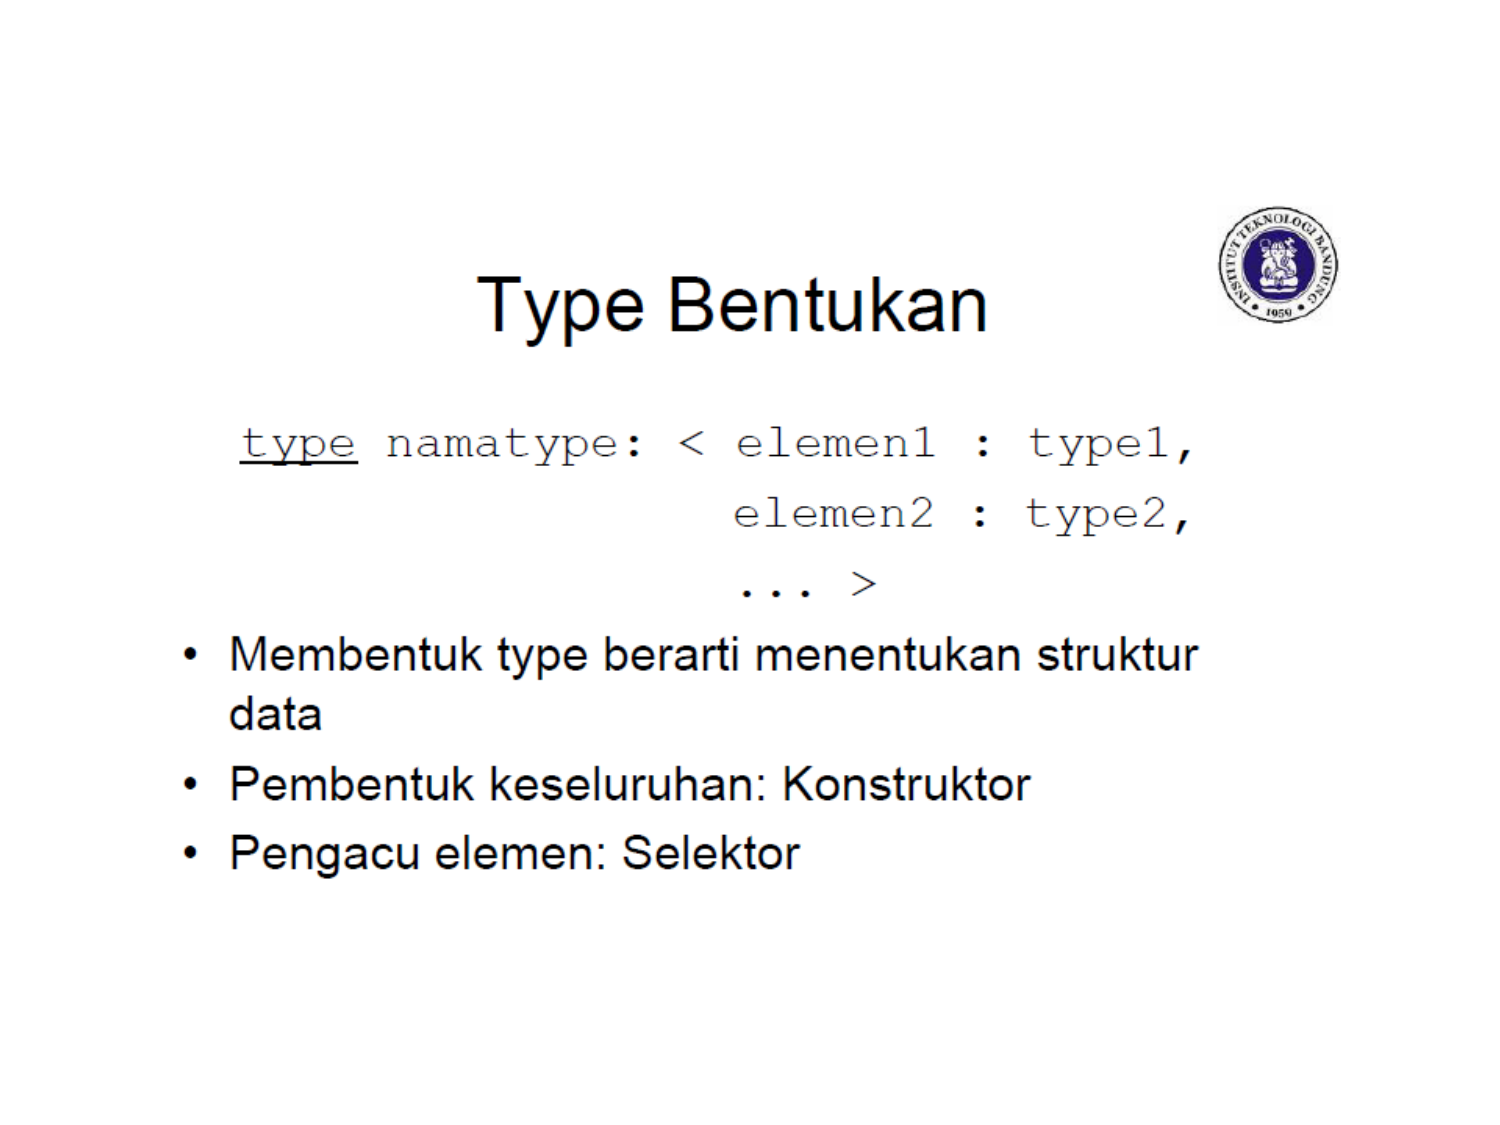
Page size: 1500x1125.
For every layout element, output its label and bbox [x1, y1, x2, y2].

picture [159, 199, 1341, 921]
